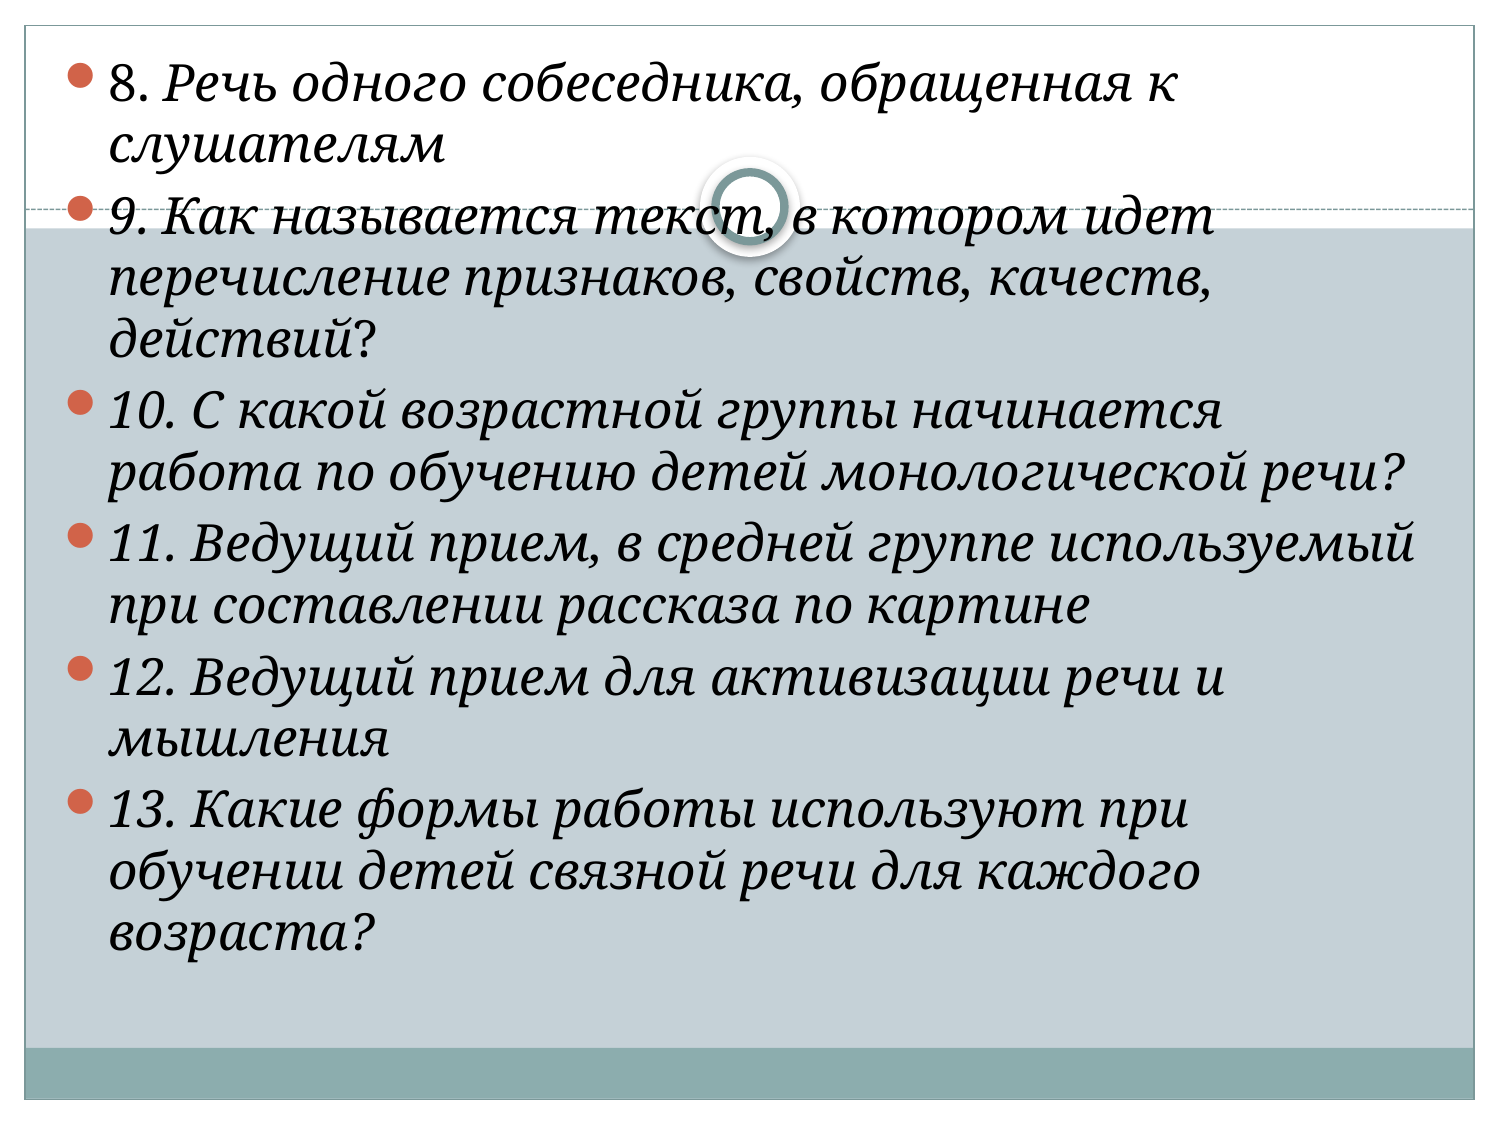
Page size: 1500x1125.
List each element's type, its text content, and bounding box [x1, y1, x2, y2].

list 8. Речь одного собеседника, обращенная к слушателям 9. Как называется текст, в котором идет перечисление признаков, свойств, качеств, действий? 10. С какой возрастной группы начинается работа по обучению детей монологической речи? 11. Ведущий прием, в средней группе используемый при составлении рассказа по картине 12. Ведущий прием для активизации речи и мышления 13. Какие формы работы используют при обучении детей связной речи для каждого возраста? [49, 42, 1445, 1001]
